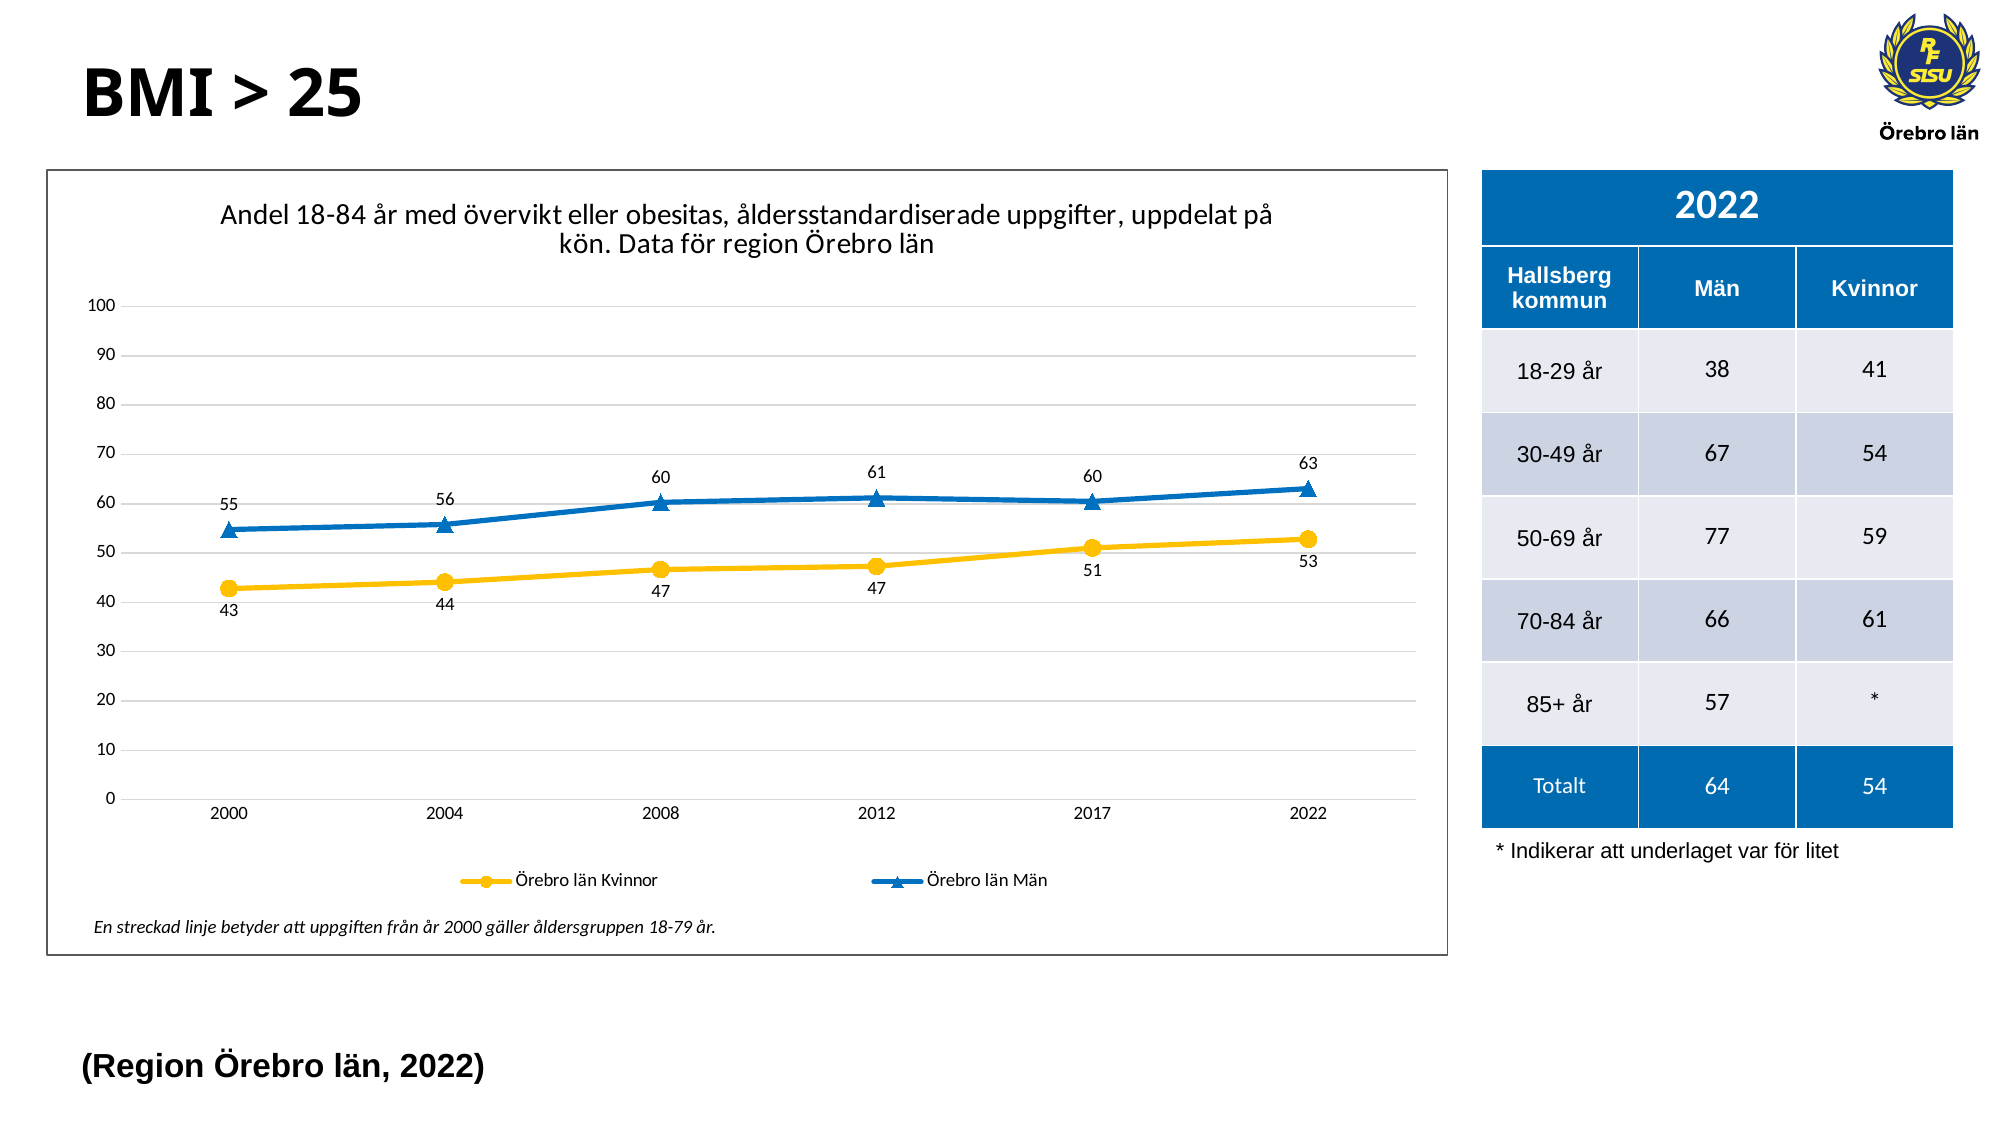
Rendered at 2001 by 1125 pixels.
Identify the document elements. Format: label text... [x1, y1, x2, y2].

table_cell * [1797, 663, 1953, 745]
table_cell 77 [1639, 497, 1795, 578]
table_cell Hallsberg kommun [1482, 247, 1638, 328]
picture [1878, 13, 1981, 140]
table_cell 57 [1639, 663, 1795, 745]
text_box * Indikerar att underlaget var för litet [1480, 828, 1877, 870]
table_cell Kvinnor [1797, 247, 1953, 328]
table_header 2022 [1482, 170, 1953, 245]
table_cell 38 [1639, 330, 1795, 412]
chart [46, 169, 1449, 956]
table_cell 67 [1639, 413, 1795, 495]
table_cell 54 [1797, 413, 1953, 495]
text_box BMI > 25 [66, 52, 1718, 131]
table_cell 41 [1797, 330, 1953, 412]
table_cell 66 [1639, 580, 1795, 661]
table_cell Totalt [1482, 746, 1638, 828]
table_cell 59 [1797, 497, 1953, 578]
table_cell 50-69 år [1482, 497, 1638, 578]
table_cell 61 [1797, 580, 1953, 661]
table_cell 64 [1639, 746, 1795, 828]
table_cell 30-49 år [1482, 413, 1638, 495]
table_cell 85+ år [1482, 663, 1638, 745]
table_cell 70-84 år [1482, 580, 1638, 661]
table_cell 18-29 år [1482, 330, 1638, 412]
text_box (Region Örebro län, 2022) [66, 1036, 599, 1091]
table_cell Män [1639, 247, 1795, 328]
table_cell 54 [1797, 746, 1953, 828]
